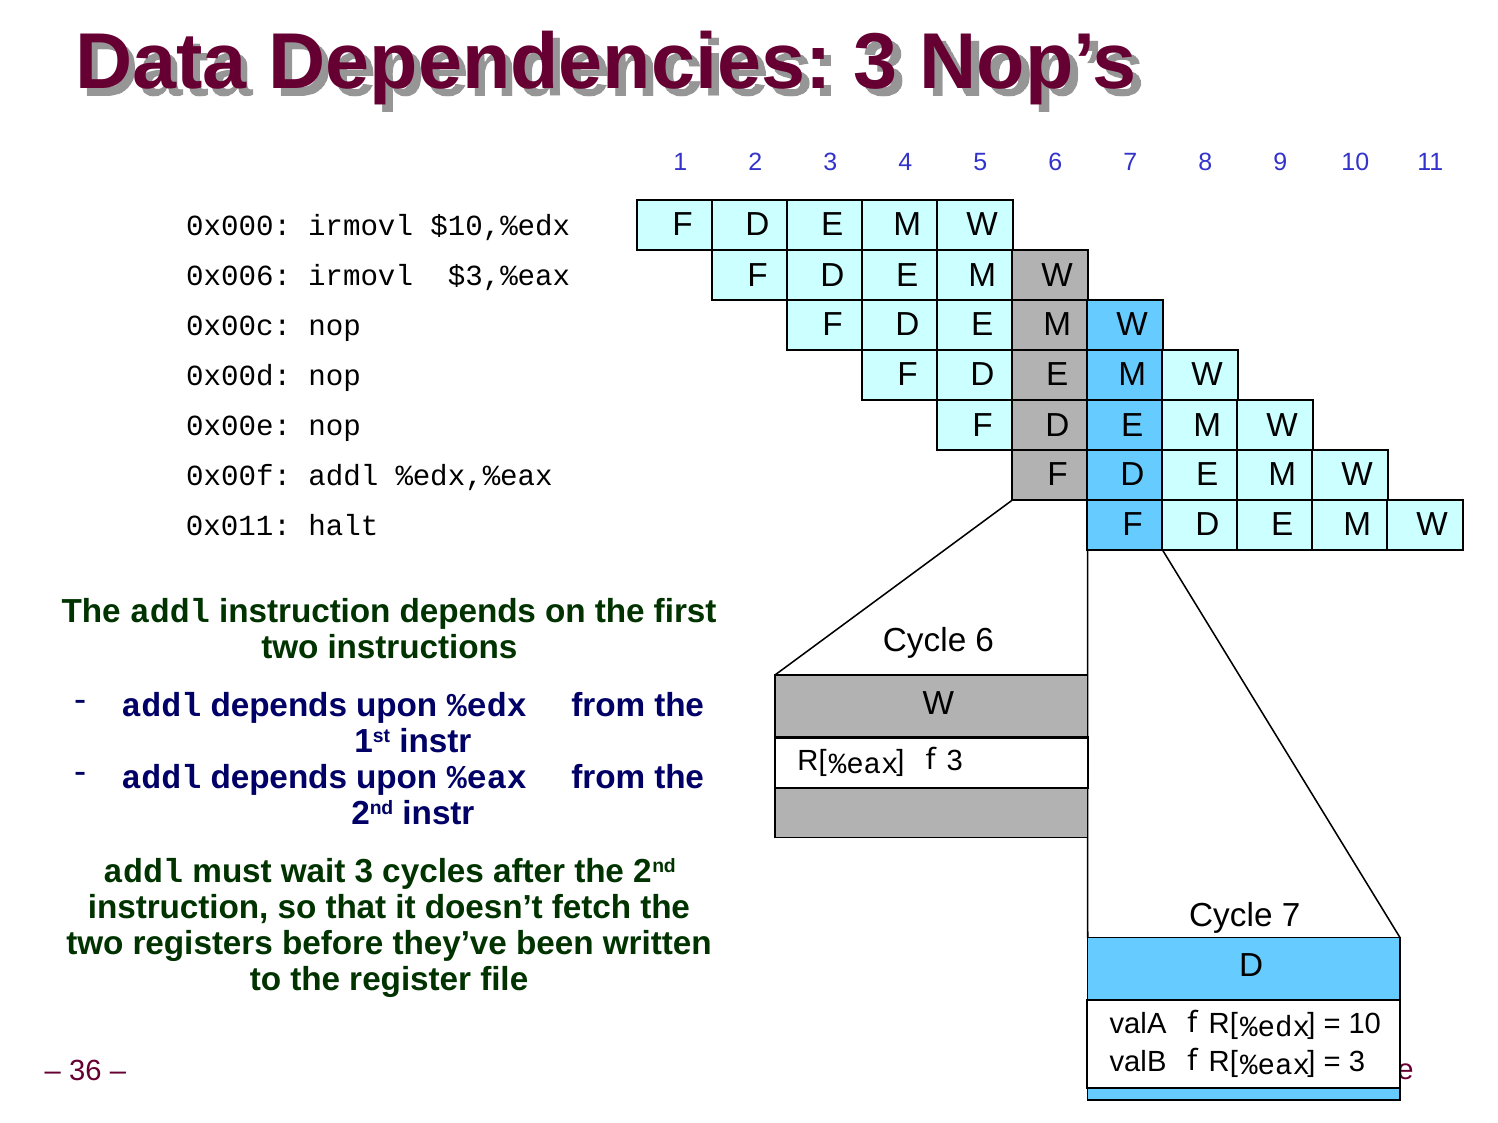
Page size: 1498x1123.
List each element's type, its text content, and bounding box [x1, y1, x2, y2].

title Data Dependencies: 3 Nop’s [74, 0, 1498, 129]
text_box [162, 137, 1463, 1101]
text_box The addl instruction depends on the first two instructions addl depends upon %edx from the 1st instr addl depends upon %eax from the 2nd instr addl must wait 3 cycles after the 2nd instruction, so that it doesn’t fetch the two registers before they’ve been written to the register file [42, 586, 157, 1021]
